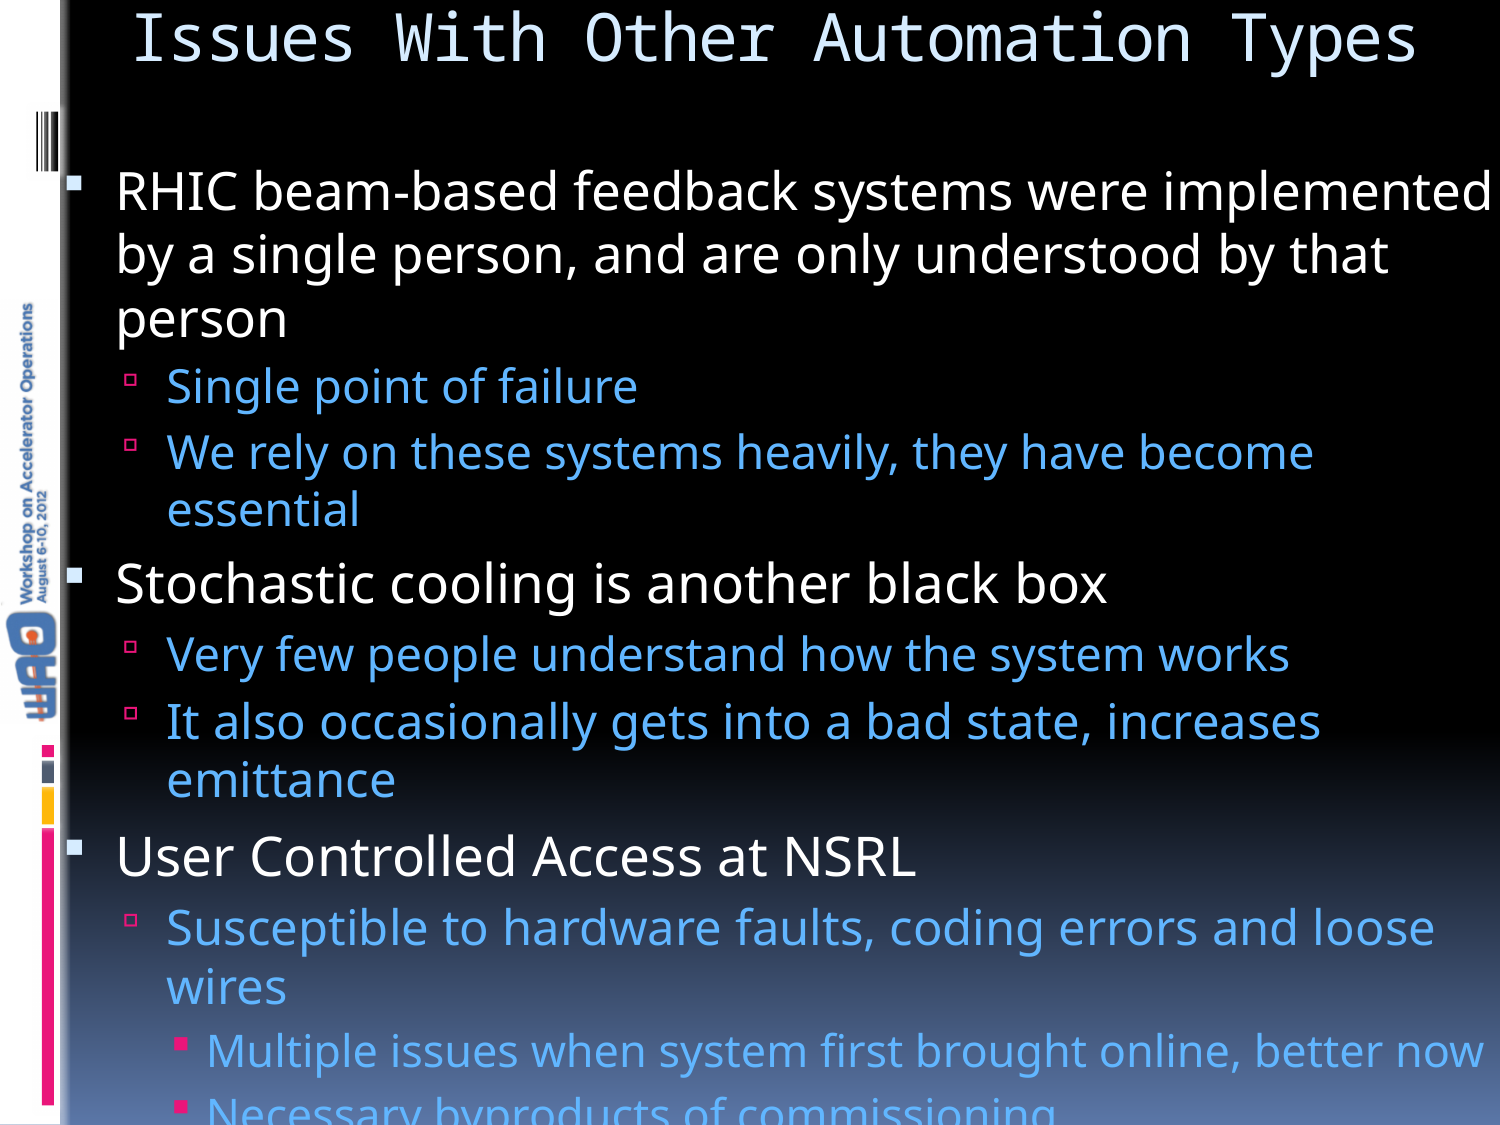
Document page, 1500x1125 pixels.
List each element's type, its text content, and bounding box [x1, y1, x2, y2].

list RHIC beam-based feedback systems were implemented by a single person, and are only understood by that person Single point of failure We rely on these systems heavily, they have become essential Stochastic cooling is another black box Very few people understand how the system works It also occasionally gets into a bad state, increases emittance User Controlled Access at NSRL Susceptible to hardware faults, coding errors and loose wires Multiple issues when system first brought online, better now Necessary byproducts of commissioning [37, 149, 1500, 1125]
picture [1, 549, 57, 724]
picture [0, 482, 242, 542]
picture [1, 300, 57, 475]
title Issues With Other Automation Types [24, 0, 1500, 138]
